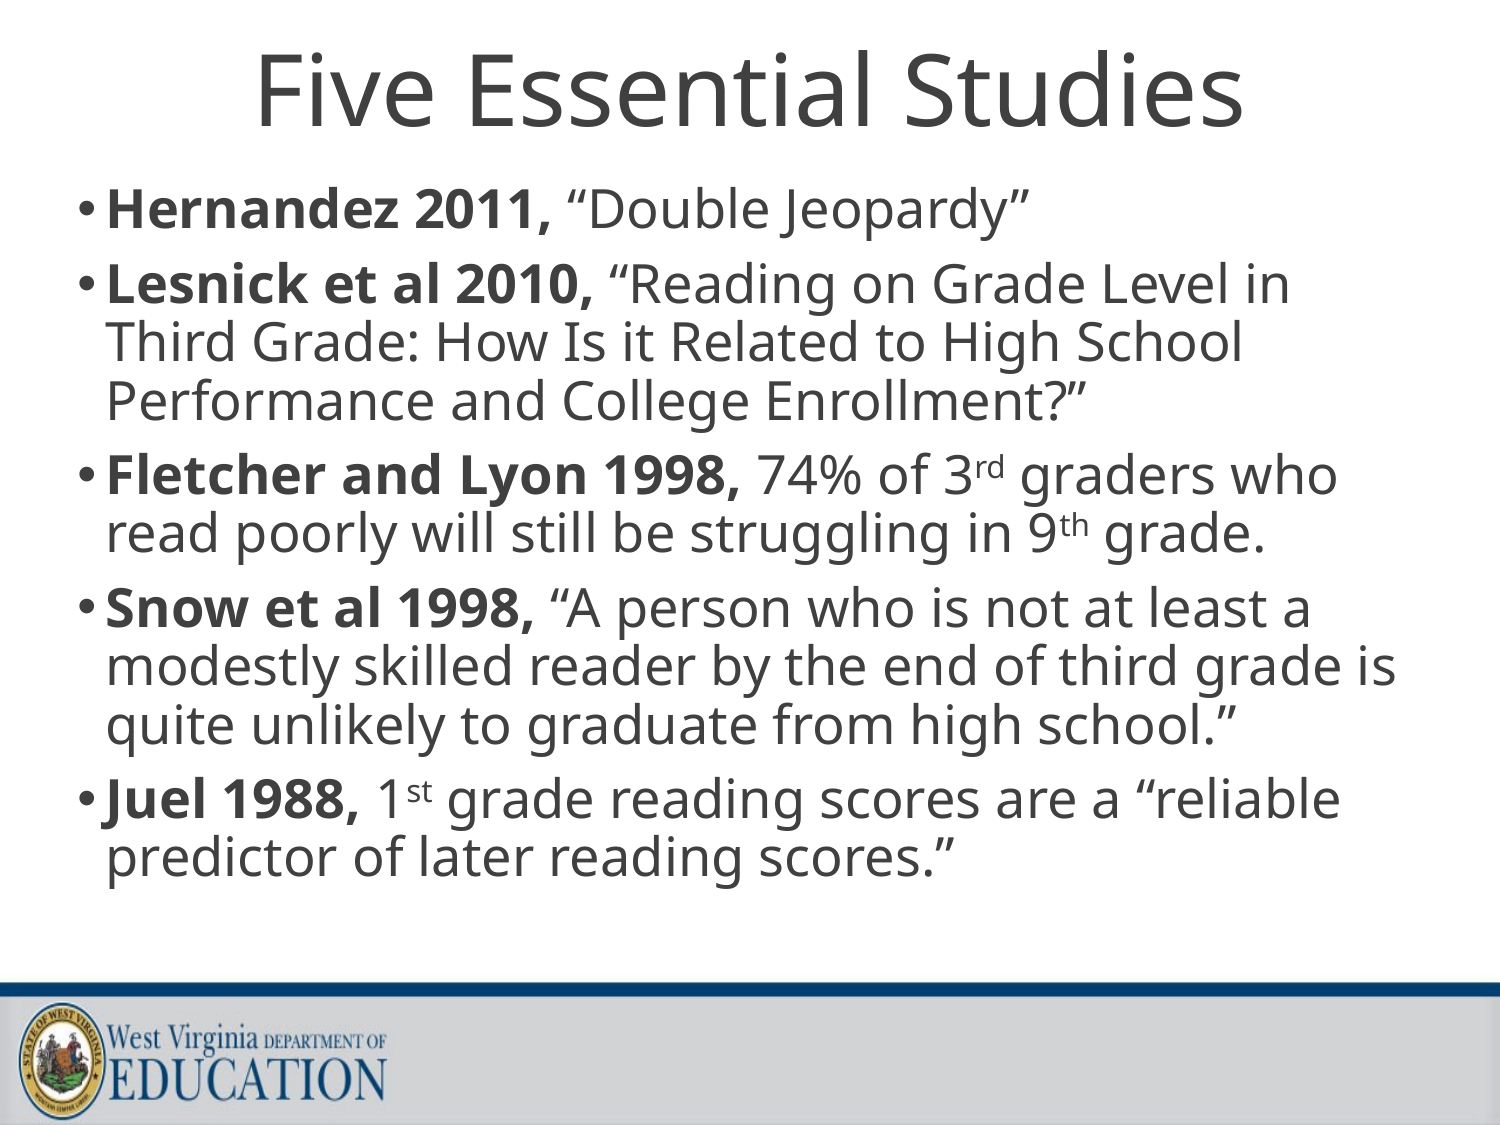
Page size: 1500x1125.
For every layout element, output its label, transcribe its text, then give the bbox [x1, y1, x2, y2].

title Five Essential Studies [75, 0, 1425, 174]
list Hernandez 2011, “Double Jeopardy” Lesnick et al 2010, “Reading on Grade Level in Third Grade: How Is it Related to High School Performance and College Enrollment?” Fletcher and Lyon 1998, 74% of 3rd graders who read poorly will still be struggling in 9th grade. Snow et al 1998, “A person who is not at least a modestly skilled reader by the end of third grade is quite unlikely to graduate from high school.” Juel 1988, 1st grade reading scores are a “reliable predictor of later reading scores.” [62, 174, 1450, 946]
picture [0, 0, 1500, 1125]
